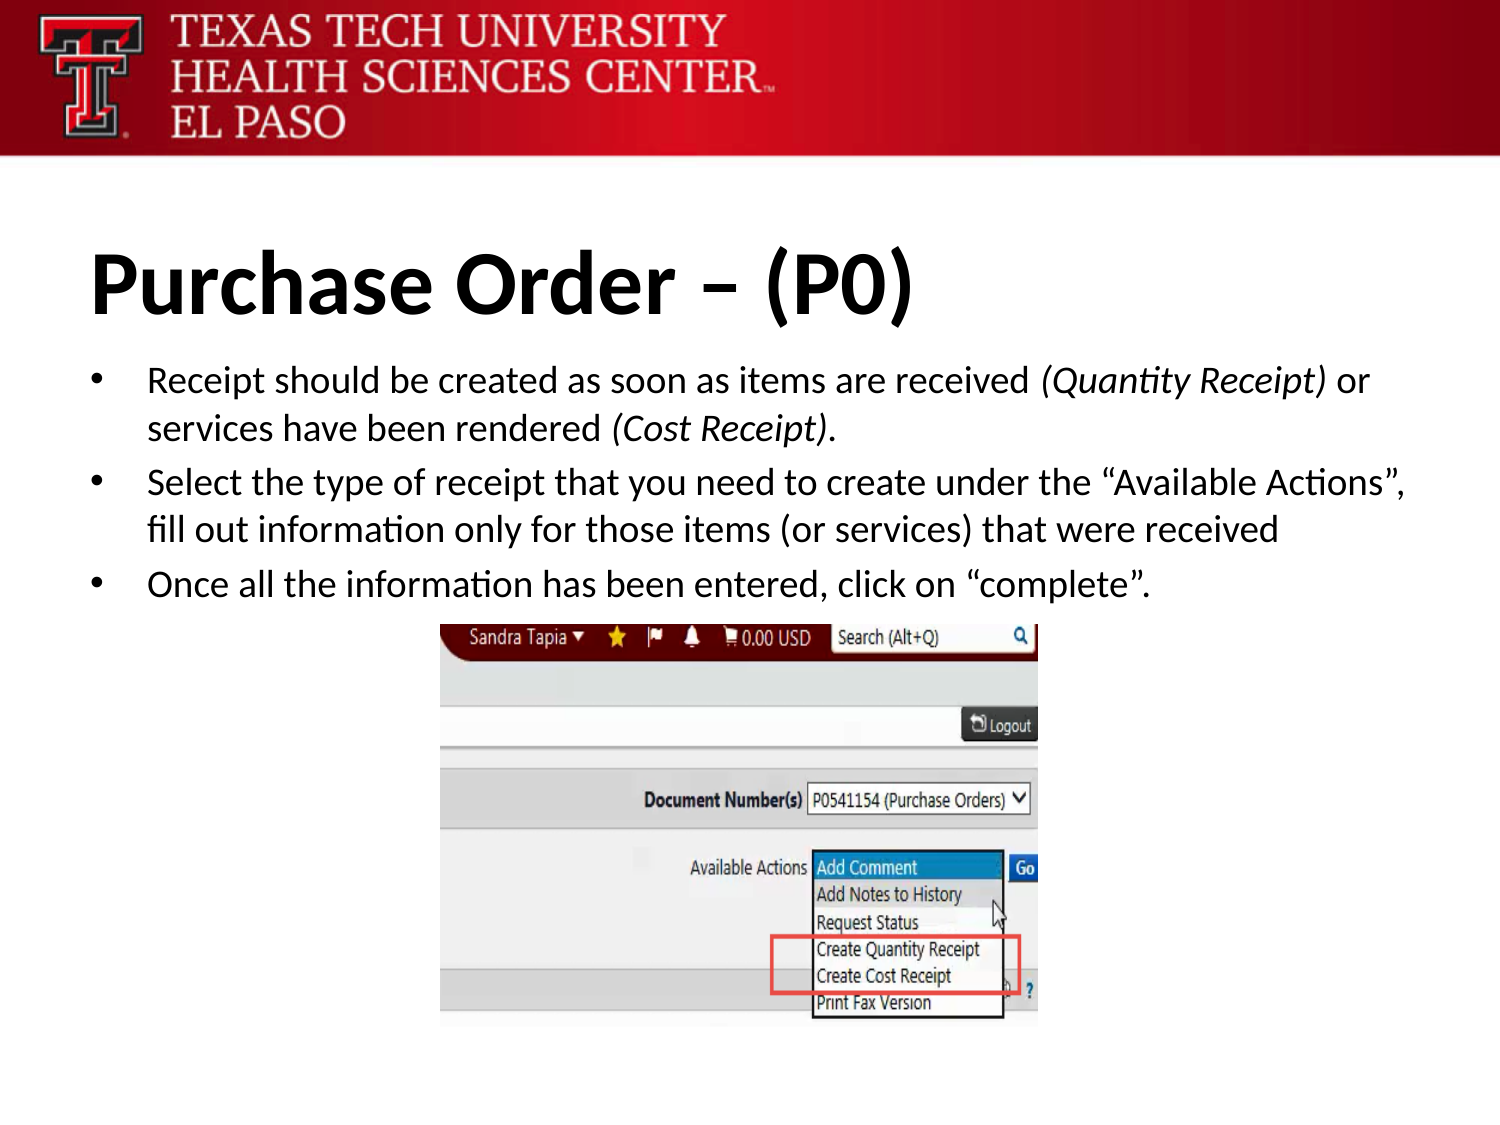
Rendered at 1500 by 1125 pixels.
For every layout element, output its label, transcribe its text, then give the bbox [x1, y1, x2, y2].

picture [0, 0, 1500, 1125]
list Receipt should be created as soon as items are received (Quantity Receipt) or services have been rendered (Cost Receipt). Select the type of receipt that you need to create under the “Available Actions”, fill out information only for those items (or services) that were received Once all the information has been entered, click on “complete”. [75, 347, 1425, 625]
title Purchase Order – (P0) [75, 183, 1425, 347]
